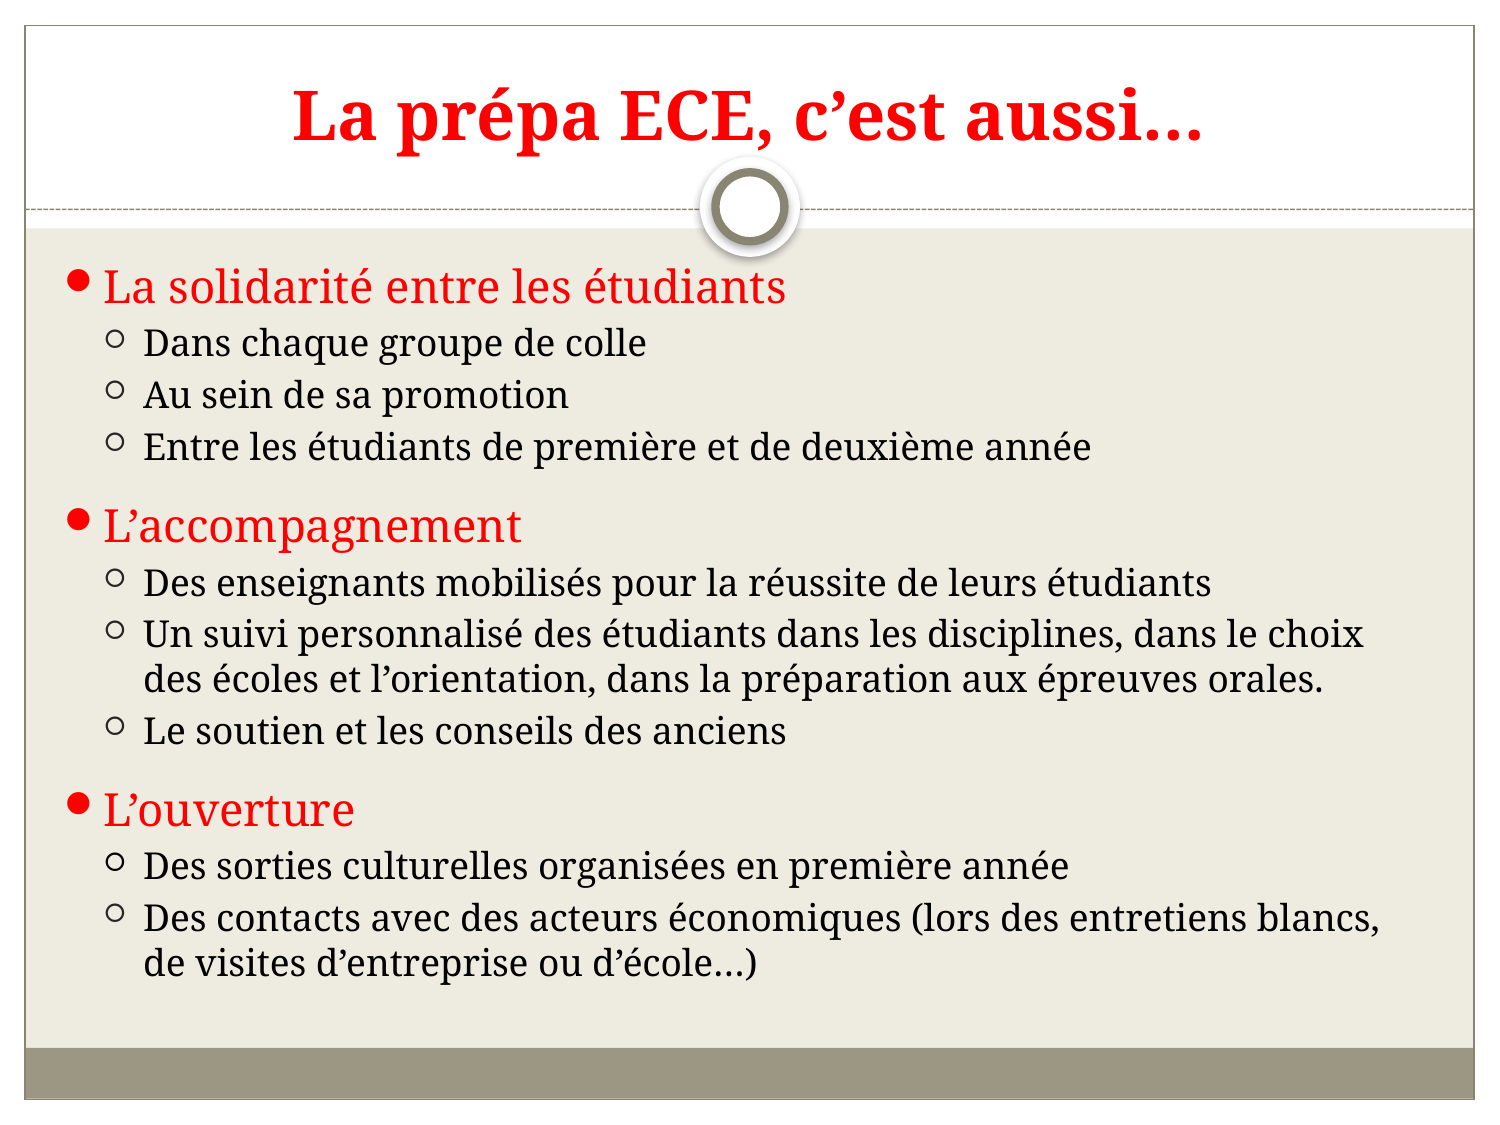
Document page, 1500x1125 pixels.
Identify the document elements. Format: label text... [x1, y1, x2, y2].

list La solidarité entre les étudiants Dans chaque groupe de colle Au sein de sa promotion Entre les étudiants de première et de deuxième année L’accompagnement Des enseignants mobilisés pour la réussite de leurs étudiants Un suivi personnalisé des étudiants dans les disciplines, dans le choix des écoles et l’orientation, dans la préparation aux épreuves orales. Le soutien et les conseils des anciens L’ouverture Des sorties culturelles organisées en première année Des contacts avec des acteurs économiques (lors des entretiens blancs, de visites d’entreprise ou d’école…) [49, 250, 1445, 1001]
title La prépa ECE, c’est aussi… [49, 37, 1450, 162]
